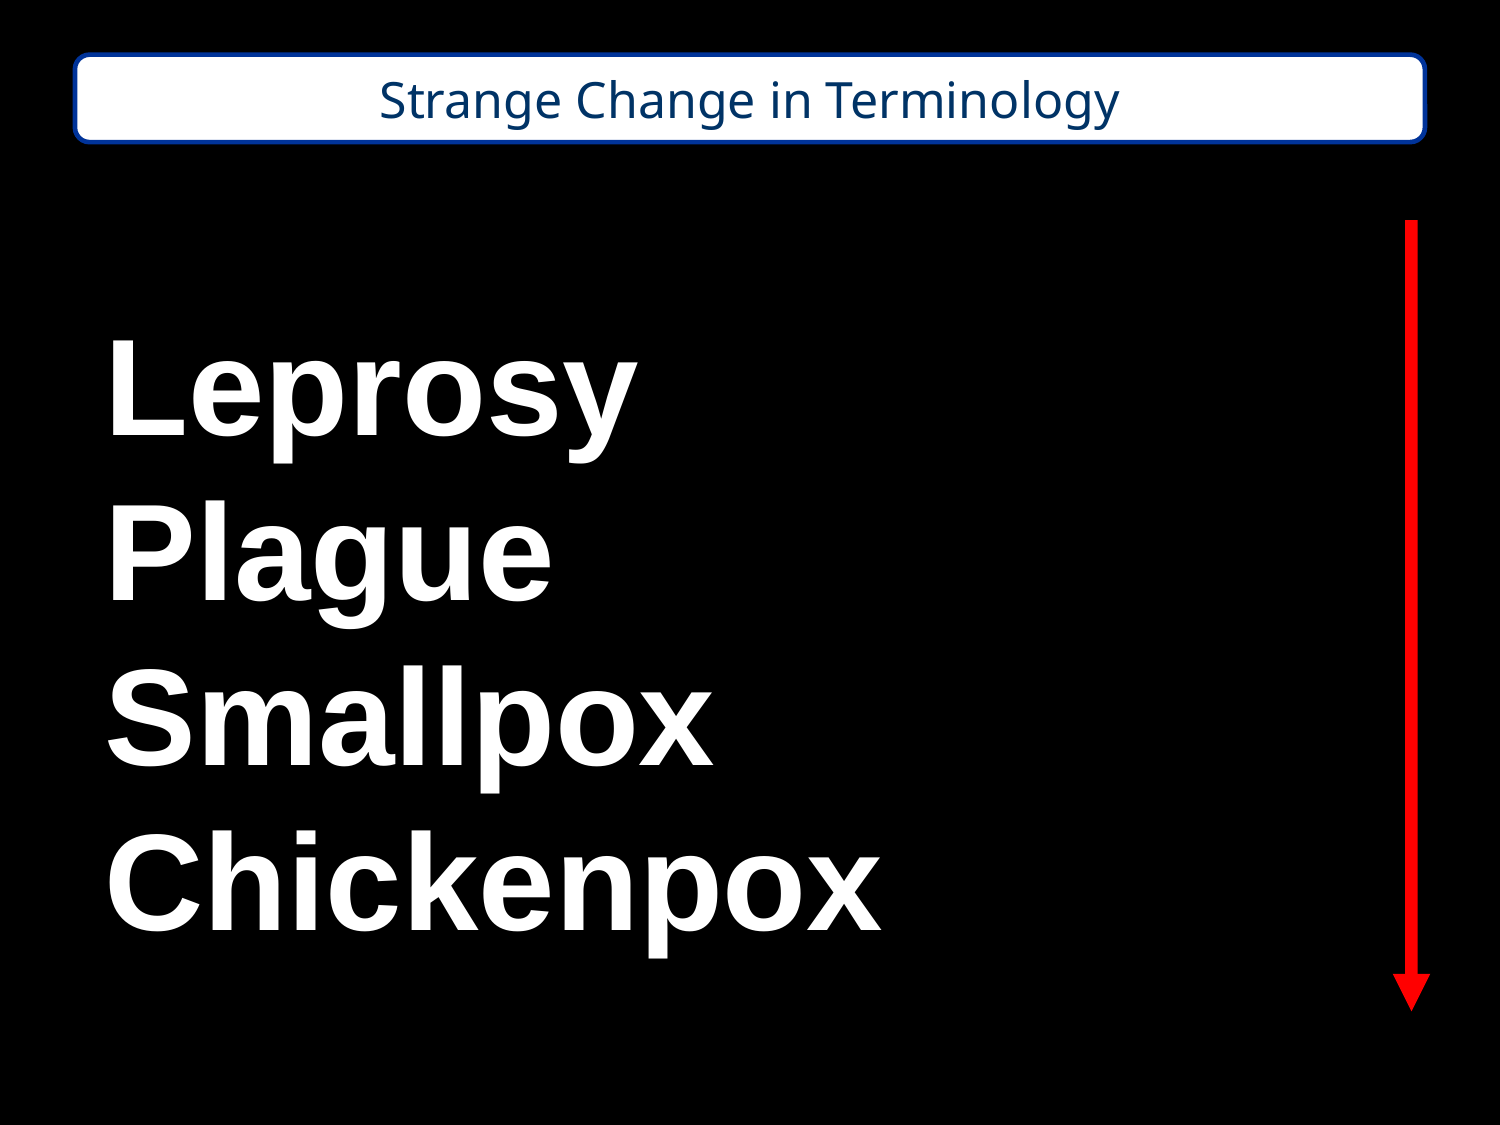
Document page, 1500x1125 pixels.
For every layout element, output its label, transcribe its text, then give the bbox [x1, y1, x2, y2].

text_box Leprosy Plague Smallpox Chickenpox [89, 290, 938, 966]
text_box [1405, 220, 1418, 1012]
text_box Strange Change in Terminology [74, 54, 1425, 143]
